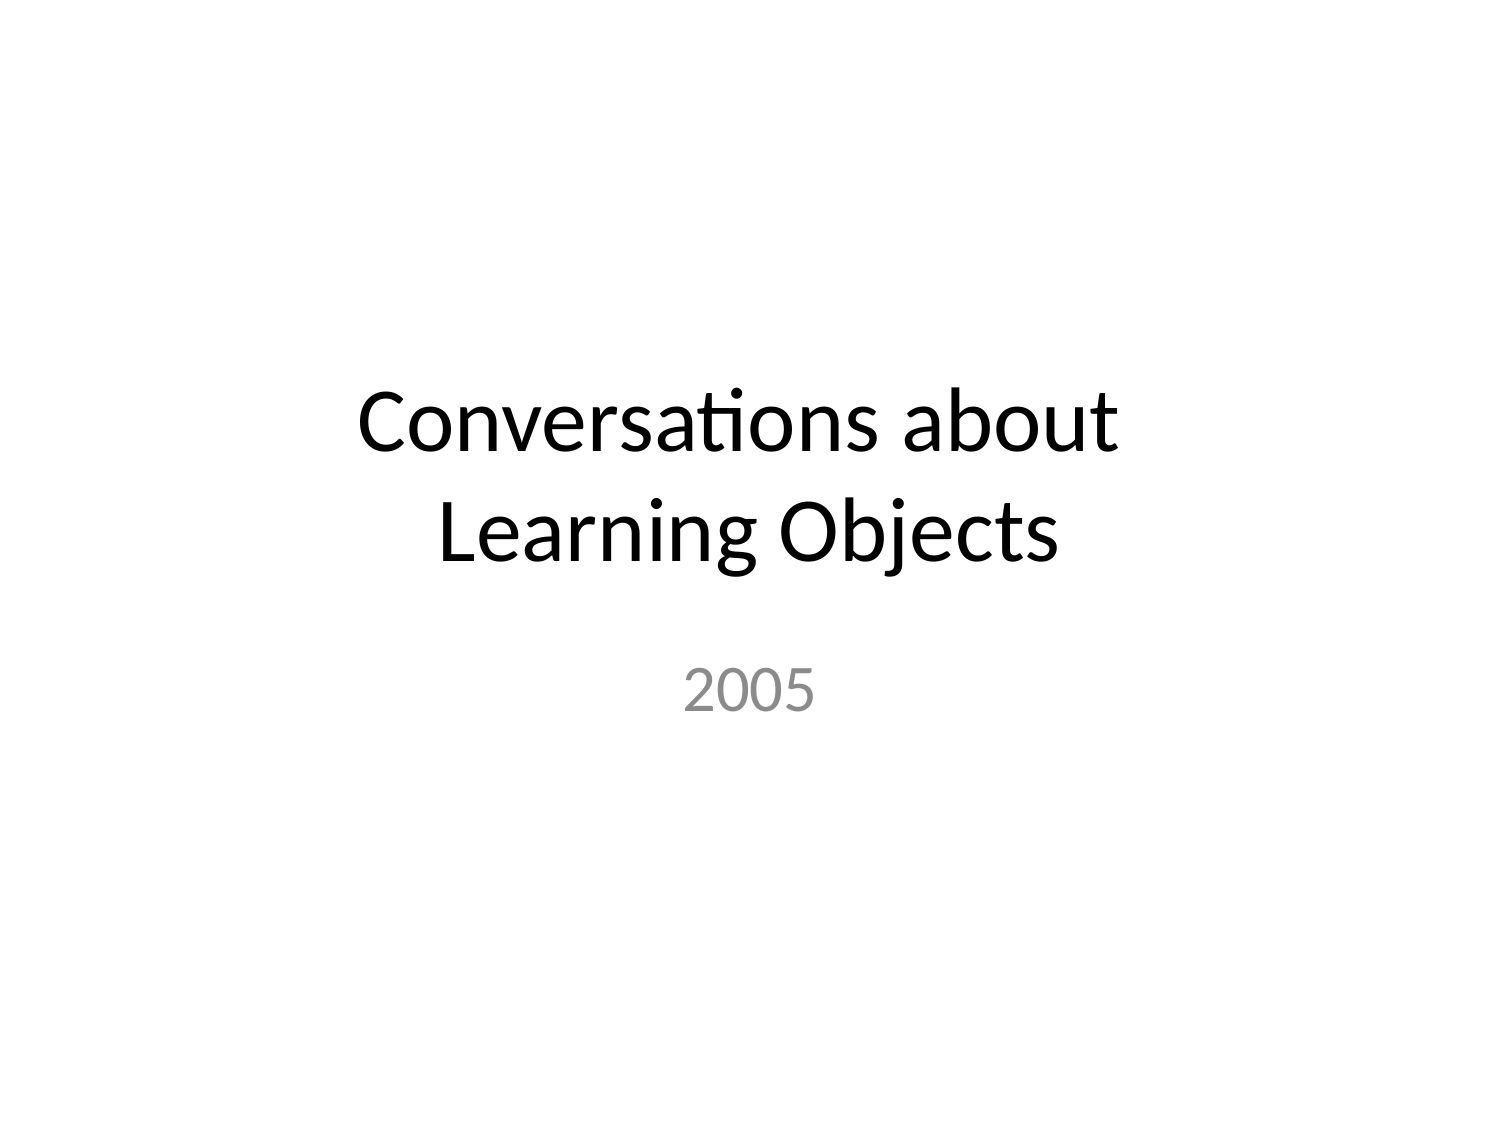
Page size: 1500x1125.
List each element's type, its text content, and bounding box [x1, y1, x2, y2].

title Conversations about Learning Objects [112, 349, 1388, 591]
subtitle 2005 [225, 637, 1275, 925]
